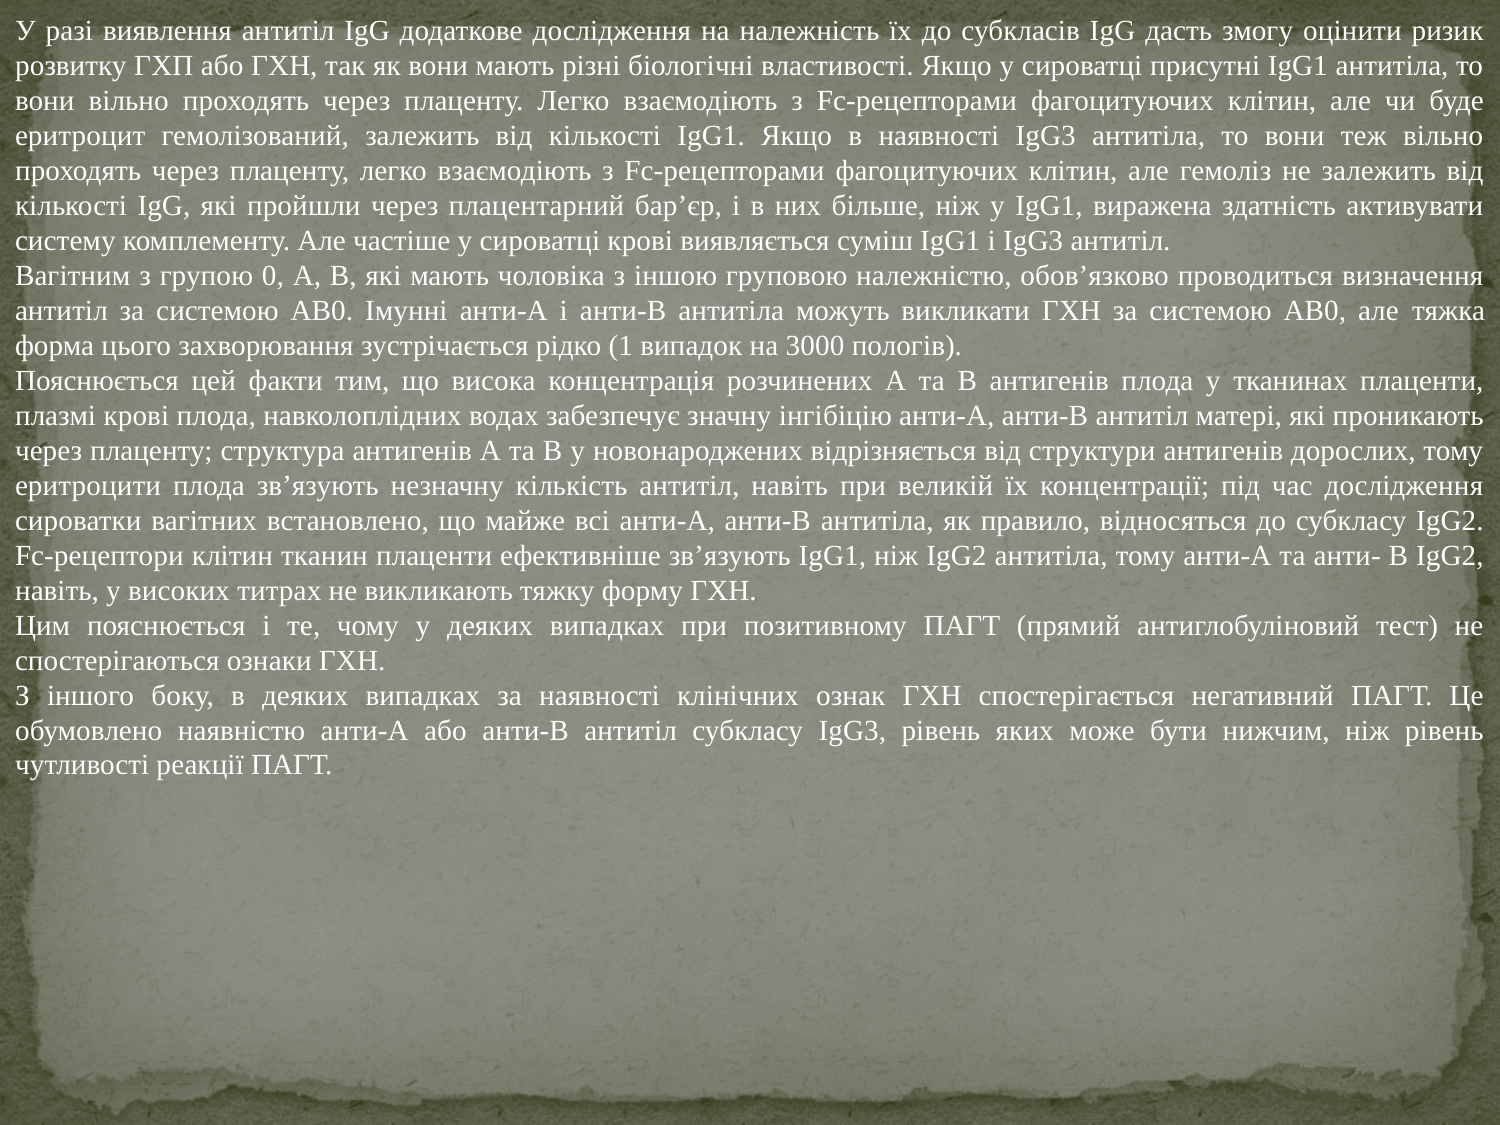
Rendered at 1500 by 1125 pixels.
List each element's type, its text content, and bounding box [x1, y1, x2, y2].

text_box У разі виявлення антитіл IgG додаткове дослідження на належність їх до субкласів IgG дасть змогу оцінити ризик розвитку ГХП або ГХН, так як вони мають різні біологічні властивості. Якщо у сироватці присутні IgG1 антитіла, то вони вільно проходять через плаценту. Легко взаємодіють з Fc-рецепторами фагоцитуючих клітин, але чи буде еритроцит гемолізований, залежить від кількості IgG1. Якщо в наявності IgG3 антитіла, то вони теж вільно проходять через плаценту, легко взаємодіють з Fc-рецепторами фагоцитуючих клітин, але гемоліз не залежить від кількості IgG, які пройшли через плацентарний бар’єр, і в них більше, ніж у IgG1, виражена здатність активувати систему комплементу. Але частіше у сироватці крові виявляється суміш IgG1 і IgG3 антитіл. Вагітним з групою 0, А, В, які мають чоловіка з іншою груповою належністю, обов’язково проводиться визначення антитіл за системою АВ0. Імунні анти-А і анти-В антитіла можуть викликати ГХН за системою АВ0, але тяжка форма цього захворювання зустрічається рідко (1 випадок на 3000 пологів). Пояснюється цей факти тим, що висока концентрація розчинених А та В антигенів плода у тканинах плаценти, плазмі крові плода, навколоплідних водах забезпечує значну інгібіцію анти-А, анти-В антитіл матері, які проникають через плаценту; структура антигенів А та В у новонароджених відрізняється від структури антигенів дорослих, тому еритроцити плода зв’язують незначну кількість антитіл, навіть при великій їх концентрації; під час дослідження сироватки вагітних встановлено, що майже всі анти-А, анти-В антитіла, як правило, відносяться до субкласу IgG2. Fc-рецептори клітин тканин плаценти ефективніше зв’язують IgG1, ніж IgG2 антитіла, тому анти-А та анти- В IgG2, навіть, у високих титрах не викликають тяжку форму ГХН. Цим пояснюється і те, чому у деяких випадках при позитивному ПАГТ (прямий антиглобуліновий тест) не спостерігаються ознаки ГХН. З іншого боку, в деяких випадках за наявності клінічних ознак ГХН спостерігається негативний ПАГТ. Це обумовлено наявністю анти-А або анти-В антитіл субкласу IgG3, рівень яких може бути нижчим, ніж рівень чутливості реакції ПАГТ. [0, 4, 1500, 789]
